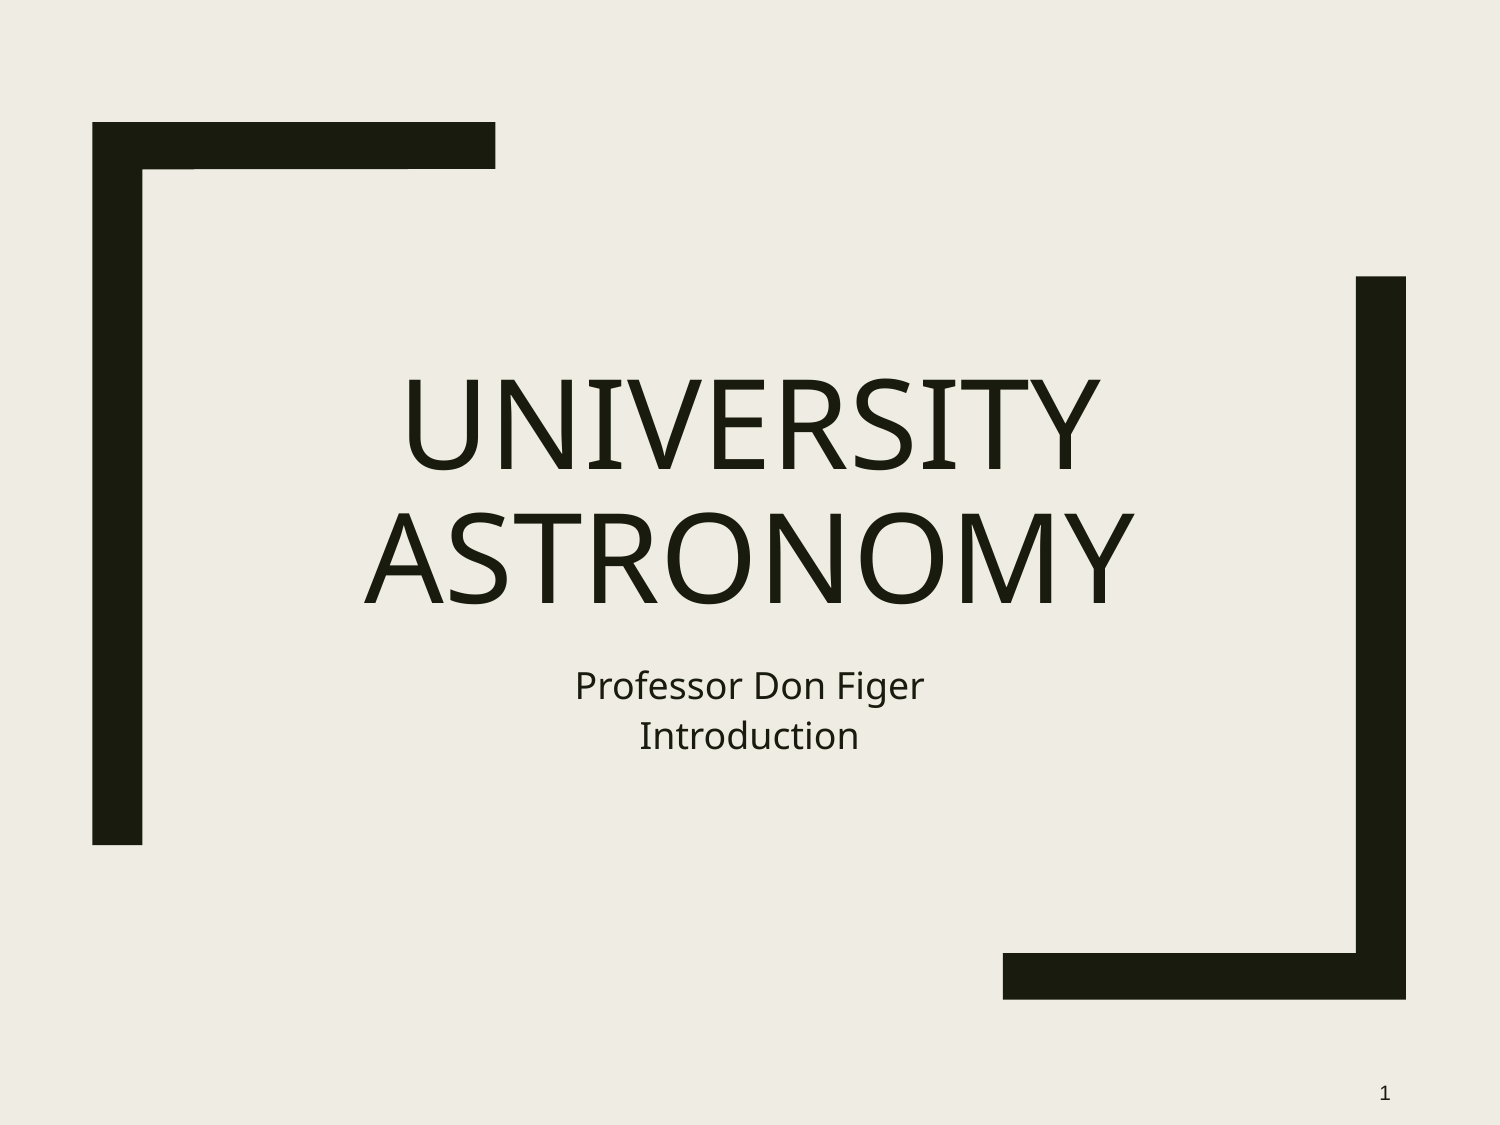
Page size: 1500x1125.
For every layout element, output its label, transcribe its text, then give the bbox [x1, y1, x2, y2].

subtitle Professor Don Figer Introduction [329, 649, 1171, 828]
slide_number 1 [1209, 1058, 1406, 1125]
title University Astronomy [235, 293, 1265, 638]
